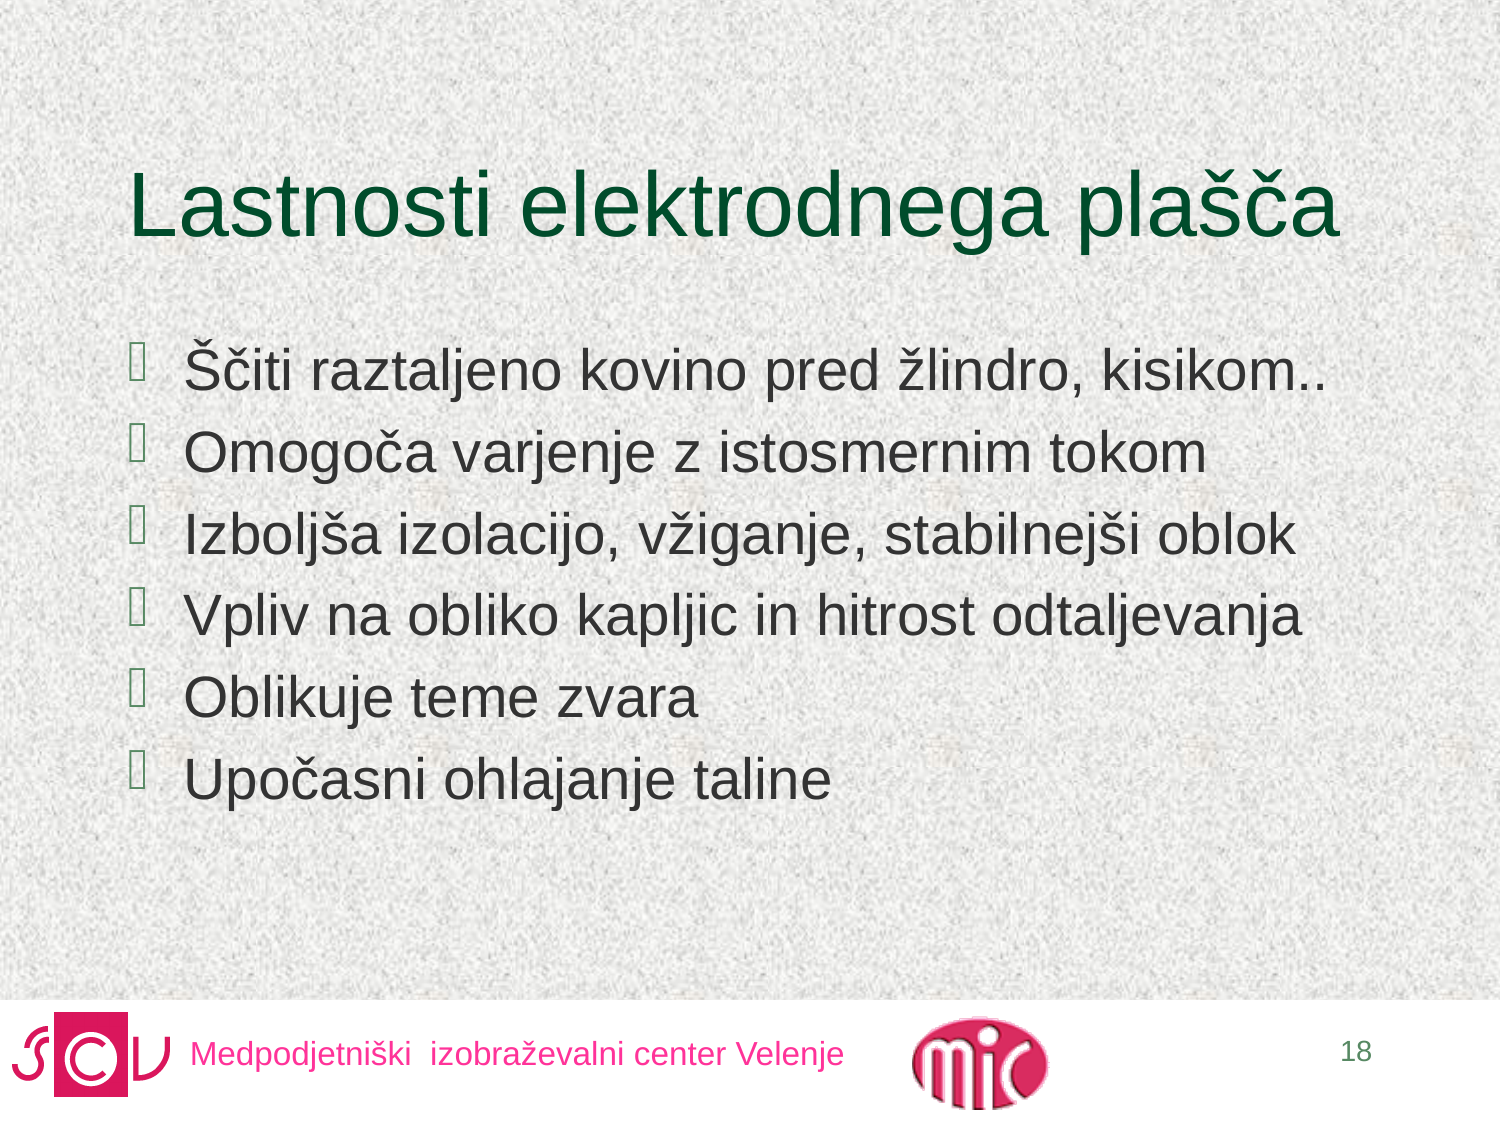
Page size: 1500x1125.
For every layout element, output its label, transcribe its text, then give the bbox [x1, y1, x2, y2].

slide_number 18 [1074, 1024, 1388, 1101]
picture [0, 0, 1500, 999]
title Lastnosti elektrodnega plašča [112, 74, 1388, 263]
list Ščiti raztaljeno kovino pred žlindro, kisikom.. Omogoča varjenje z istosmernim tokom Izboljša izolacijo, vžiganje, stabilnejši oblok Vpliv na obliko kapljic in hitrost odtaljevanja Oblikuje teme zvara Upočasni ohlajanje taline [112, 324, 1388, 1001]
picture [912, 1012, 1050, 1110]
picture [12, 1012, 170, 1097]
